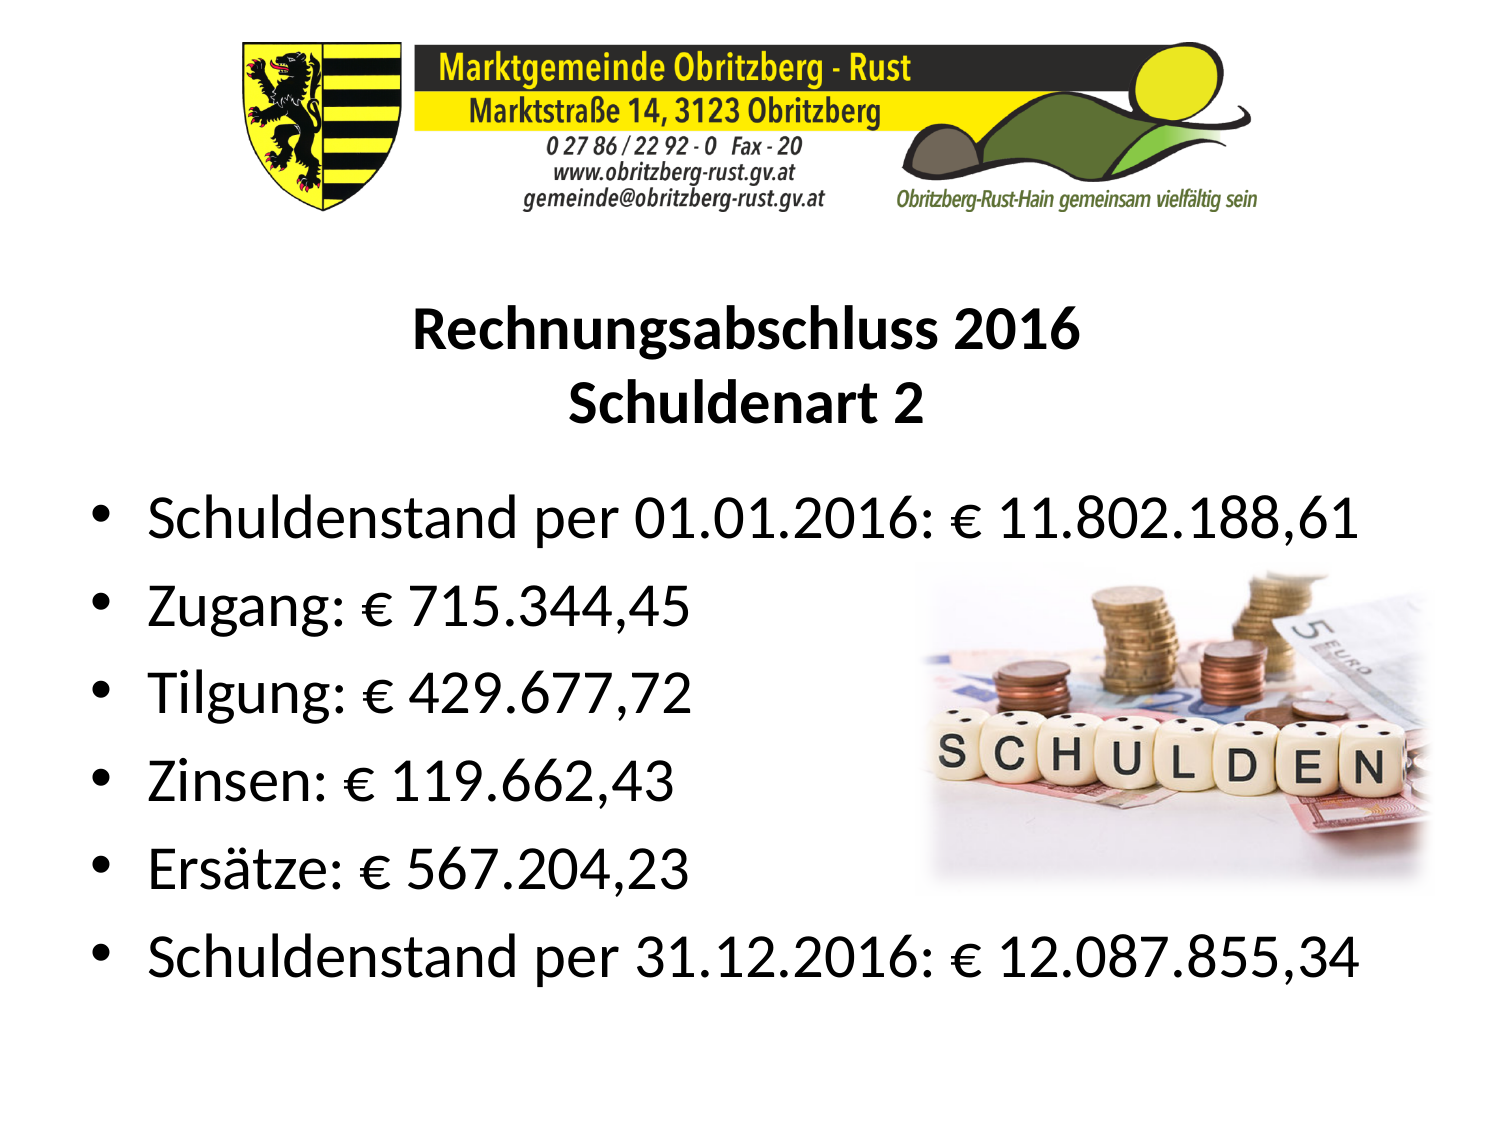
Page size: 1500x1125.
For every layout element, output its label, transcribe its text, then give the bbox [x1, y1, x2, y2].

text_box Rechnungsabschluss 2016 Schuldenart 2 [83, 278, 1412, 445]
picture [915, 562, 1435, 898]
list Schuldenstand per 01.01.2016: € 11.802.188,61 Zugang: € 715.344,45 Tilgung: € 429.677,72 Zinsen: € 119.662,43 Ersätze: € 567.204,23 Schuldenstand per 31.12.2016: € 12.087.855,34 [75, 468, 1425, 1005]
picture [242, 42, 1258, 212]
